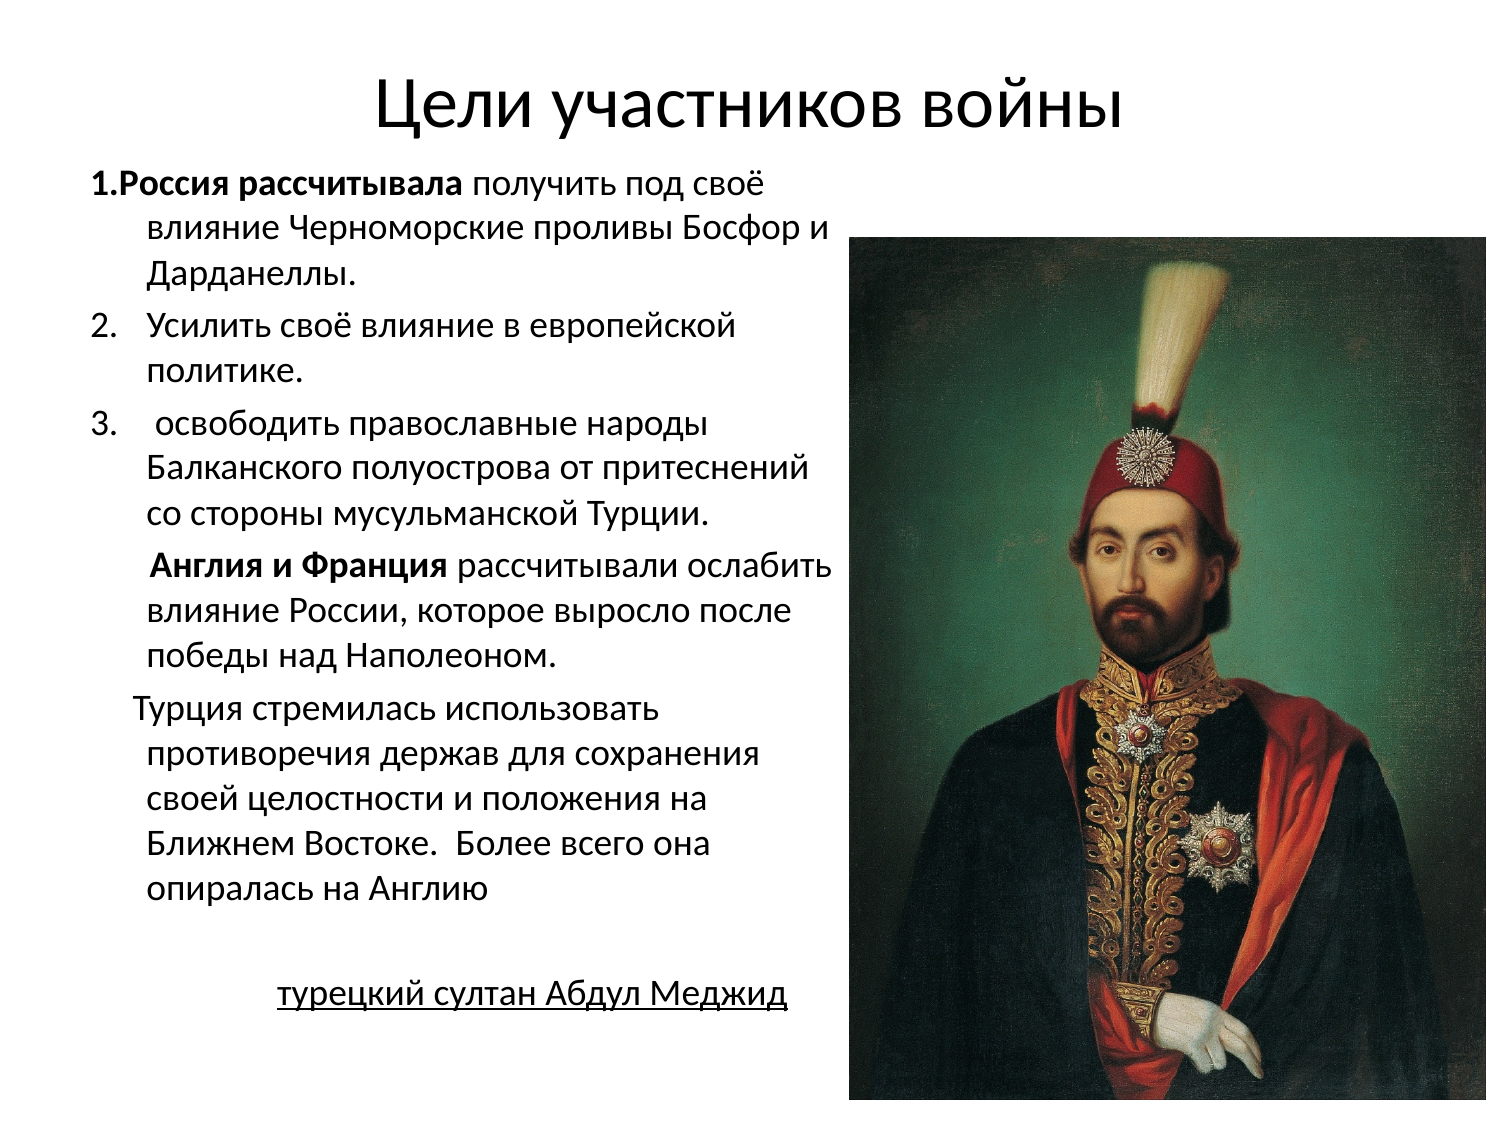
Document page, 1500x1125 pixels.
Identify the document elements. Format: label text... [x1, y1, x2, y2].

picture [849, 237, 1486, 1101]
title Цели участников войны [75, 45, 1425, 150]
list 1.Россия рассчитывала получить под своё влияние Черноморские проливы Босфор и Дарданеллы. Усилить своё влияние в европейской политике. освободить православные народы Балканского полуострова от притеснений со стороны мусульманской Турции. Англия и Франция рассчитывали ослабить влияние России, которое выросло после победы над Наполеоном. Турция стремилась использовать противоречия держав для сохранения своей целостности и положения на Ближнем Востоке. Более всего она опиралась на Англию турецкий султан Абдул Меджид [75, 149, 850, 1088]
